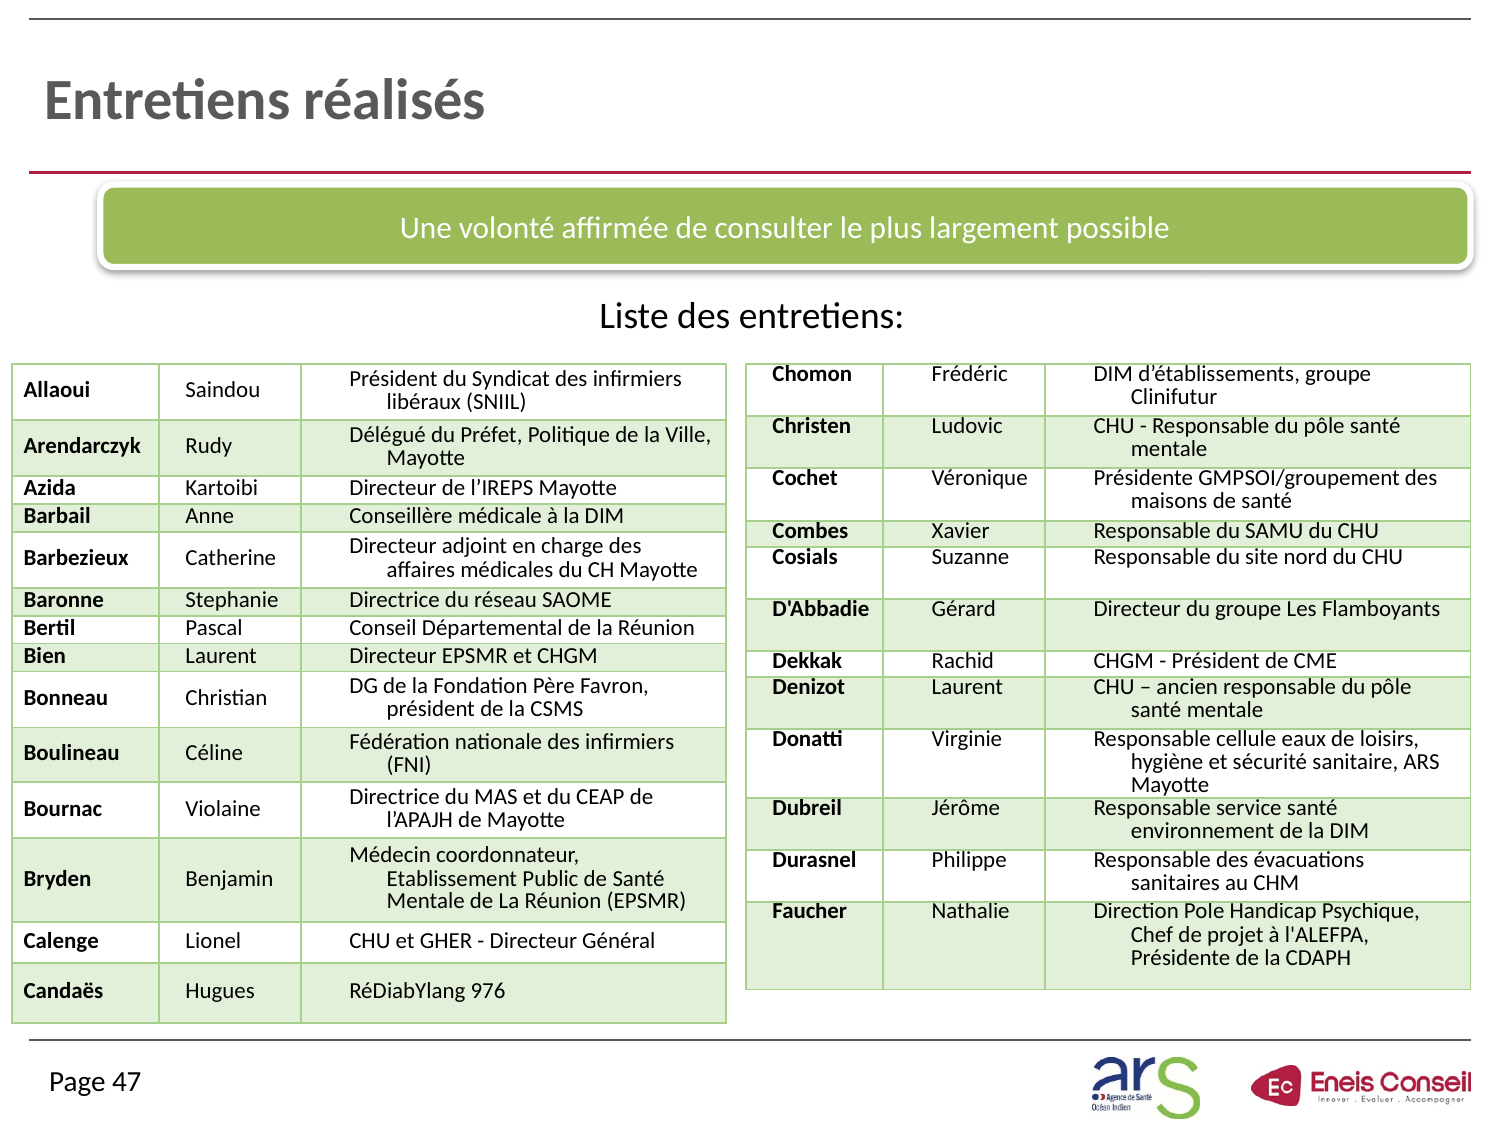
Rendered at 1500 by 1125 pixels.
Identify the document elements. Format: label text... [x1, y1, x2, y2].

table_cell Laurent [884, 678, 1044, 728]
table_cell Candaës [13, 964, 158, 1022]
table_cell Médecin coordonnateur, Etablissement Public de Santé Mentale de La Réunion (EPSMR) [302, 839, 725, 921]
table_cell Directeur adjoint en charge des affaires médicales du CH Mayotte [302, 533, 725, 587]
table_cell Ludovic [884, 417, 1044, 467]
table_cell Cochet [747, 469, 882, 520]
table_cell Bertil [13, 617, 158, 643]
table_cell Bien [13, 644, 158, 671]
table_cell Pascal [160, 617, 300, 643]
table_cell Directrice du réseau SAOME [302, 589, 725, 615]
table_cell Bonneau [13, 672, 158, 727]
table_cell Nathalie [884, 903, 1044, 989]
table_cell RéDiabYlang 976 [302, 964, 725, 1022]
table_cell Directeur EPSMR et CHGM [302, 644, 725, 671]
table_cell Suzanne [884, 548, 1044, 598]
table_cell Violaine [160, 783, 300, 837]
table_cell Dekkak [747, 652, 882, 676]
table_cell Responsable service santé environnement de la DIM [1046, 799, 1470, 849]
table_header Allaoui [13, 365, 158, 419]
table_cell Bryden [13, 839, 158, 921]
table_cell Xavier [884, 522, 1044, 546]
table_cell CHGM - Président de CME [1046, 652, 1470, 676]
table_cell Responsable du site nord du CHU [1046, 548, 1470, 598]
table_cell Boulineau [13, 728, 158, 781]
table_header DIM d’établissements, groupe Clinifutur [1046, 365, 1470, 415]
table_cell Lionel [160, 923, 300, 962]
table_cell Directeur de l’IREPS Mayotte [302, 477, 725, 503]
table_cell Conseillère médicale à la DIM [302, 505, 725, 531]
table_cell Cosials [747, 548, 882, 598]
table_cell Denizot [747, 678, 882, 728]
table_cell Virginie [884, 730, 1044, 797]
table_header Frédéric [884, 365, 1044, 415]
table_cell Délégué du Préfet, Politique de la Ville, Mayotte [302, 421, 725, 475]
text_box Liste des entretiens: [584, 284, 1459, 344]
table_cell Dubreil [747, 799, 882, 849]
table_cell Barbail [13, 505, 158, 531]
table_cell Durasnel [747, 851, 882, 901]
table_cell Azida [13, 477, 158, 503]
table_cell CHU et GHER - Directeur Général [302, 923, 725, 962]
table_cell Laurent [160, 644, 300, 671]
table_cell Combes [747, 522, 882, 546]
table_cell D'Abbadie [747, 600, 882, 650]
table_cell Baronne [13, 589, 158, 615]
table_cell Calenge [13, 923, 158, 962]
table_cell DG de la Fondation Père Favron, président de la CSMS [302, 672, 725, 727]
table_cell Arendarczyk [13, 421, 158, 475]
table_header Saindou [160, 365, 300, 419]
table_cell Présidente GMPSOI/groupement des maisons de santé [1046, 469, 1470, 520]
table_cell Christian [160, 672, 300, 727]
picture [1092, 1057, 1200, 1119]
table_cell Jérôme [884, 799, 1044, 849]
table_cell Directeur du groupe Les Flamboyants [1046, 600, 1470, 650]
table_cell Responsable cellule eaux de loisirs, hygiène et sécurité sanitaire, ARS Mayotte [1046, 730, 1470, 797]
table_cell Céline [160, 728, 300, 781]
table_cell Véronique [884, 469, 1044, 520]
table_cell Rudy [160, 421, 300, 475]
table_cell Philippe [884, 851, 1044, 901]
table_cell Benjamin [160, 839, 300, 921]
picture [1251, 1065, 1471, 1106]
table_cell Direction Pole Handicap Psychique, Chef de projet à l'ALEFPA, Présidente de la CDAPH [1046, 903, 1470, 989]
table_cell CHU - Responsable du pôle santé mentale [1046, 417, 1470, 467]
table_cell Stephanie [160, 589, 300, 615]
table_cell Kartoibi [160, 477, 300, 503]
table_cell Faucher [747, 903, 882, 989]
table_header Chomon [747, 365, 882, 415]
table_cell Gérard [884, 600, 1044, 650]
table_cell Anne [160, 505, 300, 531]
table_cell Christen [747, 417, 882, 467]
table_cell Hugues [160, 964, 300, 1022]
table_cell CHU – ancien responsable du pôle santé mentale [1046, 678, 1470, 728]
table_cell Barbezieux [13, 533, 158, 587]
table_cell Conseil Départemental de la Réunion [302, 617, 725, 643]
table_cell Catherine [160, 533, 300, 587]
table_cell Directrice du MAS et du CEAP de l’APAJH de Mayotte [302, 783, 725, 837]
text_box Une volonté affirmée de consulter le plus largement possible [97, 181, 1474, 271]
table_cell Responsable du SAMU du CHU [1046, 522, 1470, 546]
table_cell Bournac [13, 783, 158, 837]
table_header Président du Syndicat des infirmiers libéraux (SNIIL) [302, 365, 725, 419]
table_cell Donatti [747, 730, 882, 797]
table_cell Rachid [884, 652, 1044, 676]
title Entretiens réalisés [29, 19, 1471, 173]
table_cell Responsable des évacuations sanitaires au CHM [1046, 851, 1470, 901]
table_cell Fédération nationale des infirmiers (FNI) [302, 728, 725, 781]
